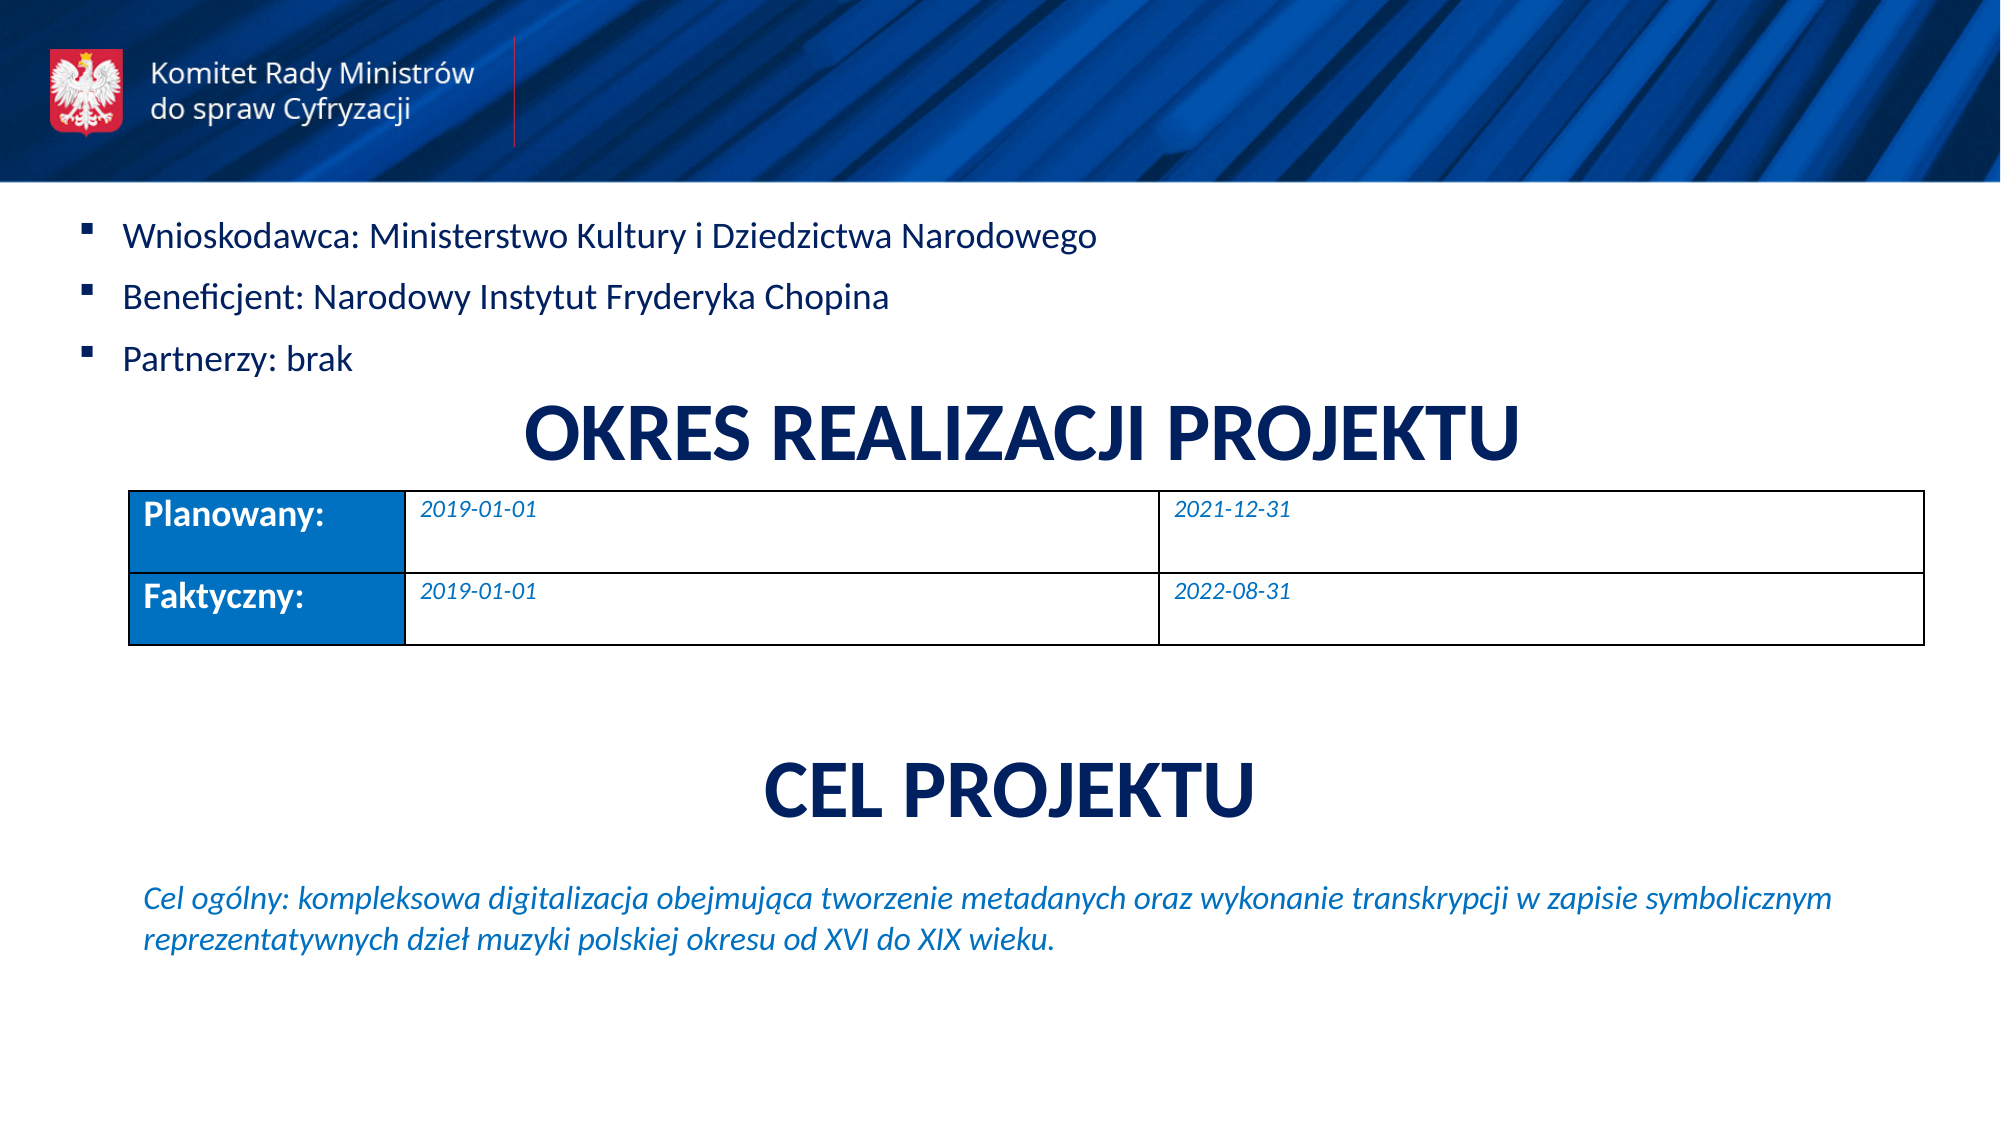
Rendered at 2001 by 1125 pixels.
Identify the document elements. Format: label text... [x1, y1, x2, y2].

table_cell Faktyczny: [130, 574, 404, 644]
table_header 2021-12-31 [1160, 492, 1923, 572]
text_box CEL PROJEKTU [10, 727, 2000, 850]
text_box Cel ogólny: kompleksowa digitalizacja obejmująca tworzenie metadanych oraz wykonanie transkrypcji w zapisie symbolicznym reprezentatywnych dzieł muzyki polskiej okresu od XVI do XIX wieku. [128, 869, 1905, 1004]
text_box OKRES REALIZACJI PROJEKTU [325, 369, 1721, 490]
table_cell 2019-01-01 [406, 574, 1158, 644]
table_header 2019-01-01 [406, 492, 1158, 572]
table_cell 2022-08-31 [1160, 574, 1923, 644]
table_header Planowany: [130, 492, 404, 572]
text_box Wnioskodawca: Ministerstwo Kultury i Dziedzictwa Narodowego Beneficjent: Narodowy Instytut Fryderyka Chopina Partnerzy: brak [63, 203, 1446, 387]
picture [0, 0, 2001, 1125]
